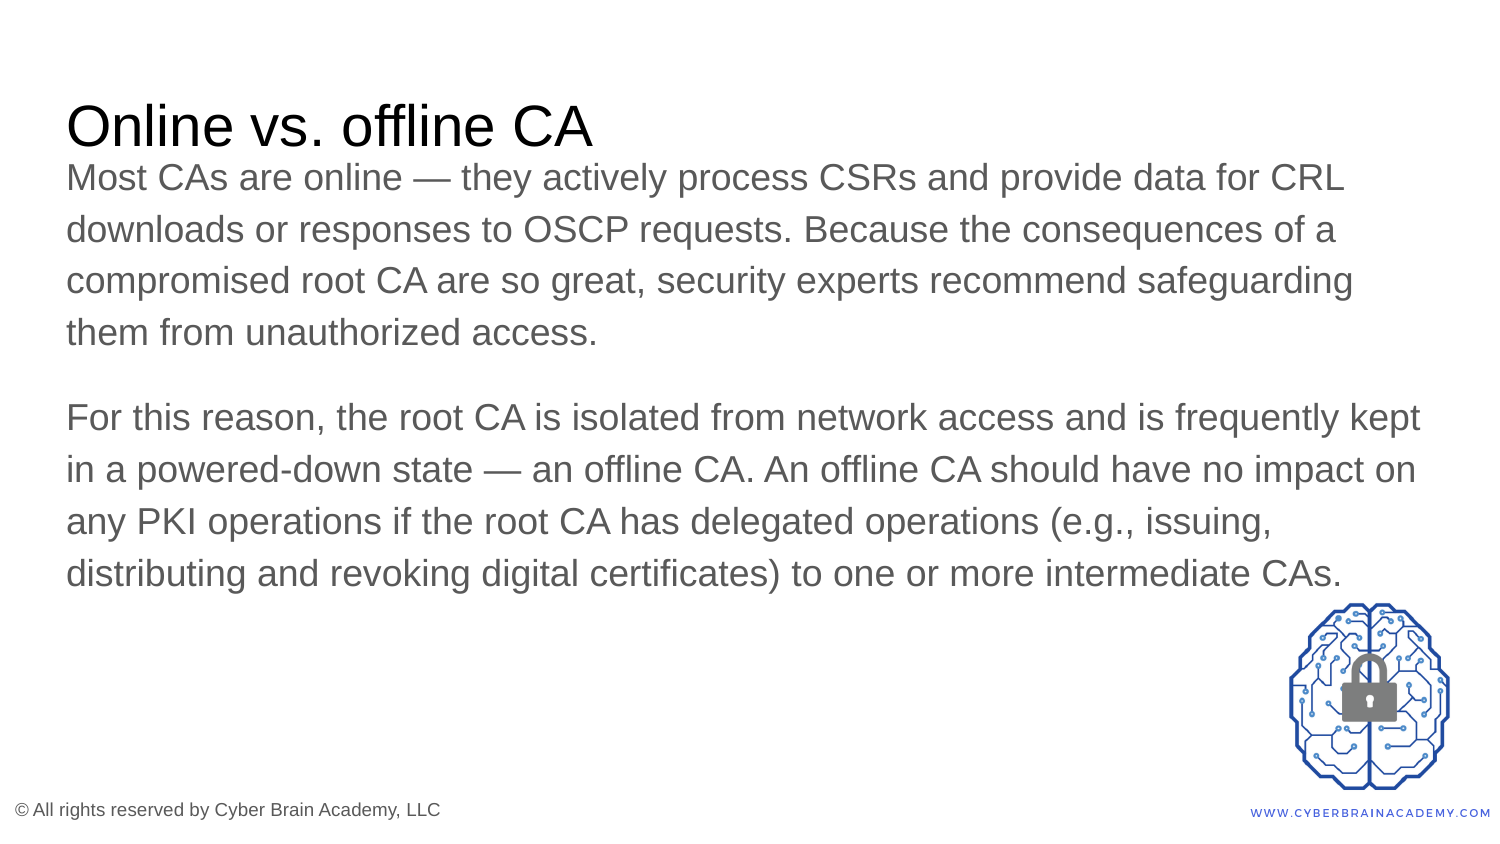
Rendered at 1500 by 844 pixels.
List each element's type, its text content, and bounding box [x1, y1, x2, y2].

list Most CAs are online — they actively process CSRs and provide data for CRL downloads or responses to OSCP requests. Because the consequences of a compromised root CA are so great, security experts recommend safeguarding them from unauthorized access. For this reason, the root CA is isolated from network access and is frequently kept in a powered-down state — an offline CA. An offline CA should have no impact on any PKI operations if the root CA has delegated operations (e.g., issuing, distributing and revoking digital certificates) to one or more intermediate CAs. [51, 131, 1449, 692]
title Online vs. offline CA [51, 72, 1449, 131]
picture [1242, 586, 1500, 844]
